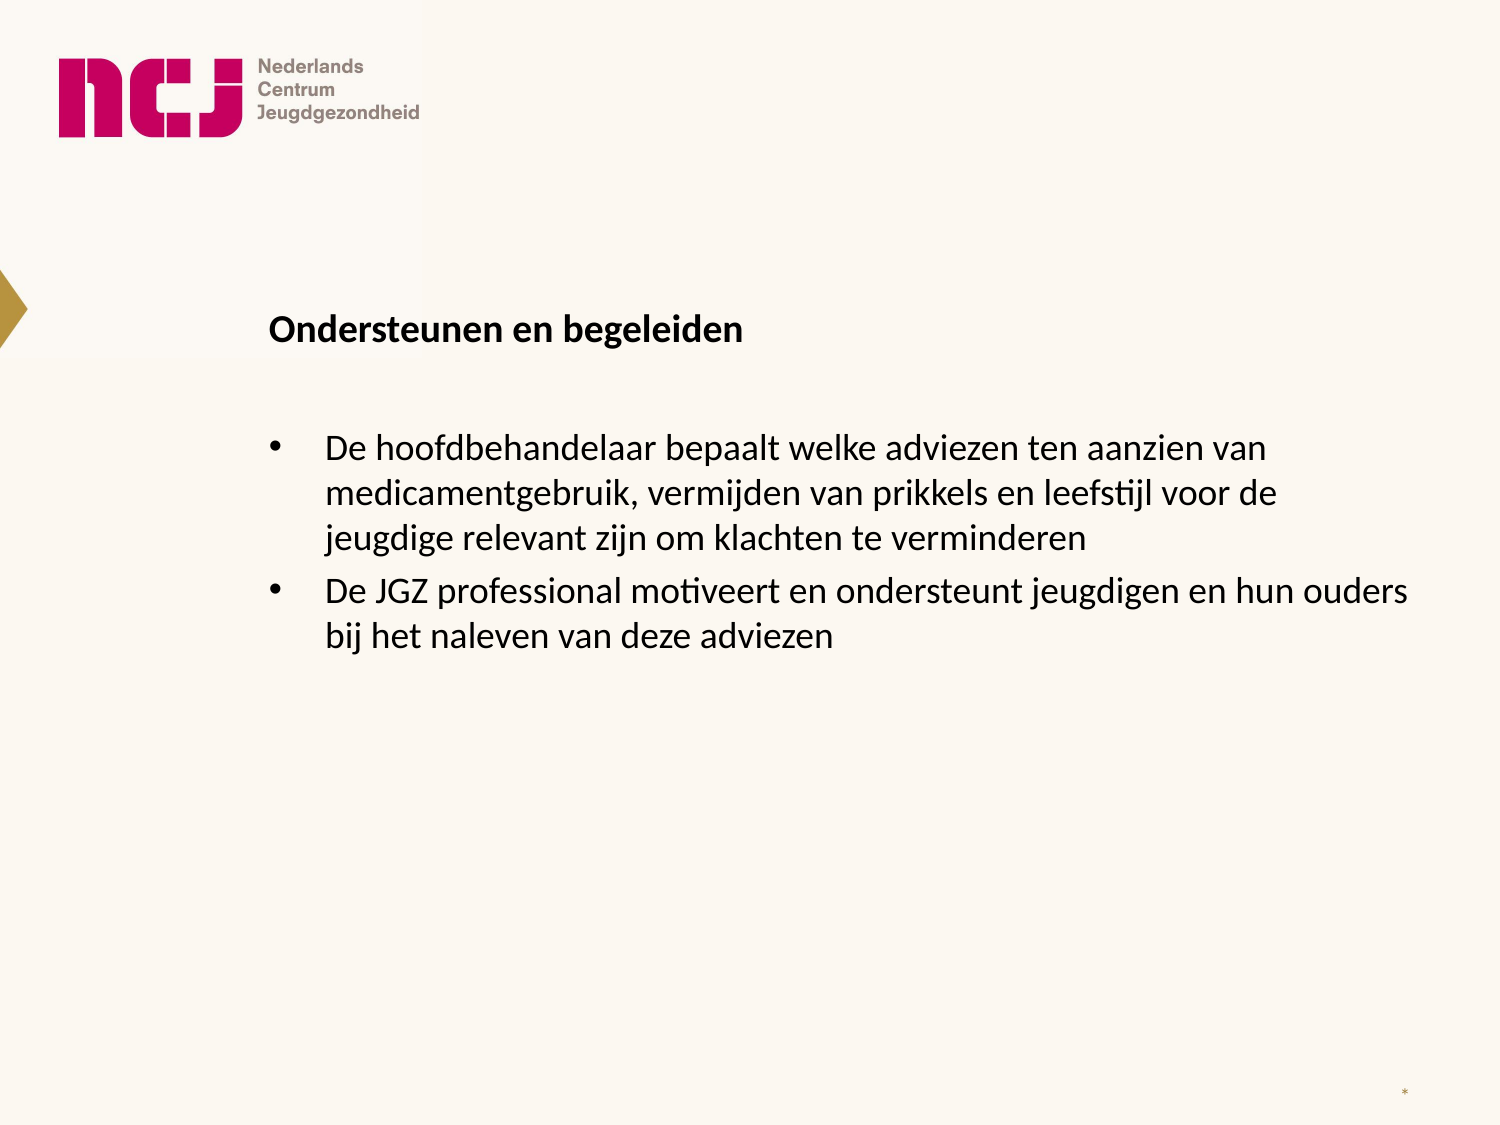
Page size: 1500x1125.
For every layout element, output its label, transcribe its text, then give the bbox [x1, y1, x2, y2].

text_box * [1100, 1074, 1425, 1113]
text_box Ondersteunen en begeleiden [253, 295, 1425, 362]
picture [0, 0, 422, 358]
text_box De hoofdbehandelaar bepaalt welke adviezen ten aanzien van medicamentgebruik, vermijden van prikkels en leefstijl voor de jeugdige relevant zijn om klachten te verminderen De JGZ professional motiveert en ondersteunt jeugdigen en hun ouders bij het naleven van deze adviezen [253, 362, 1425, 1013]
